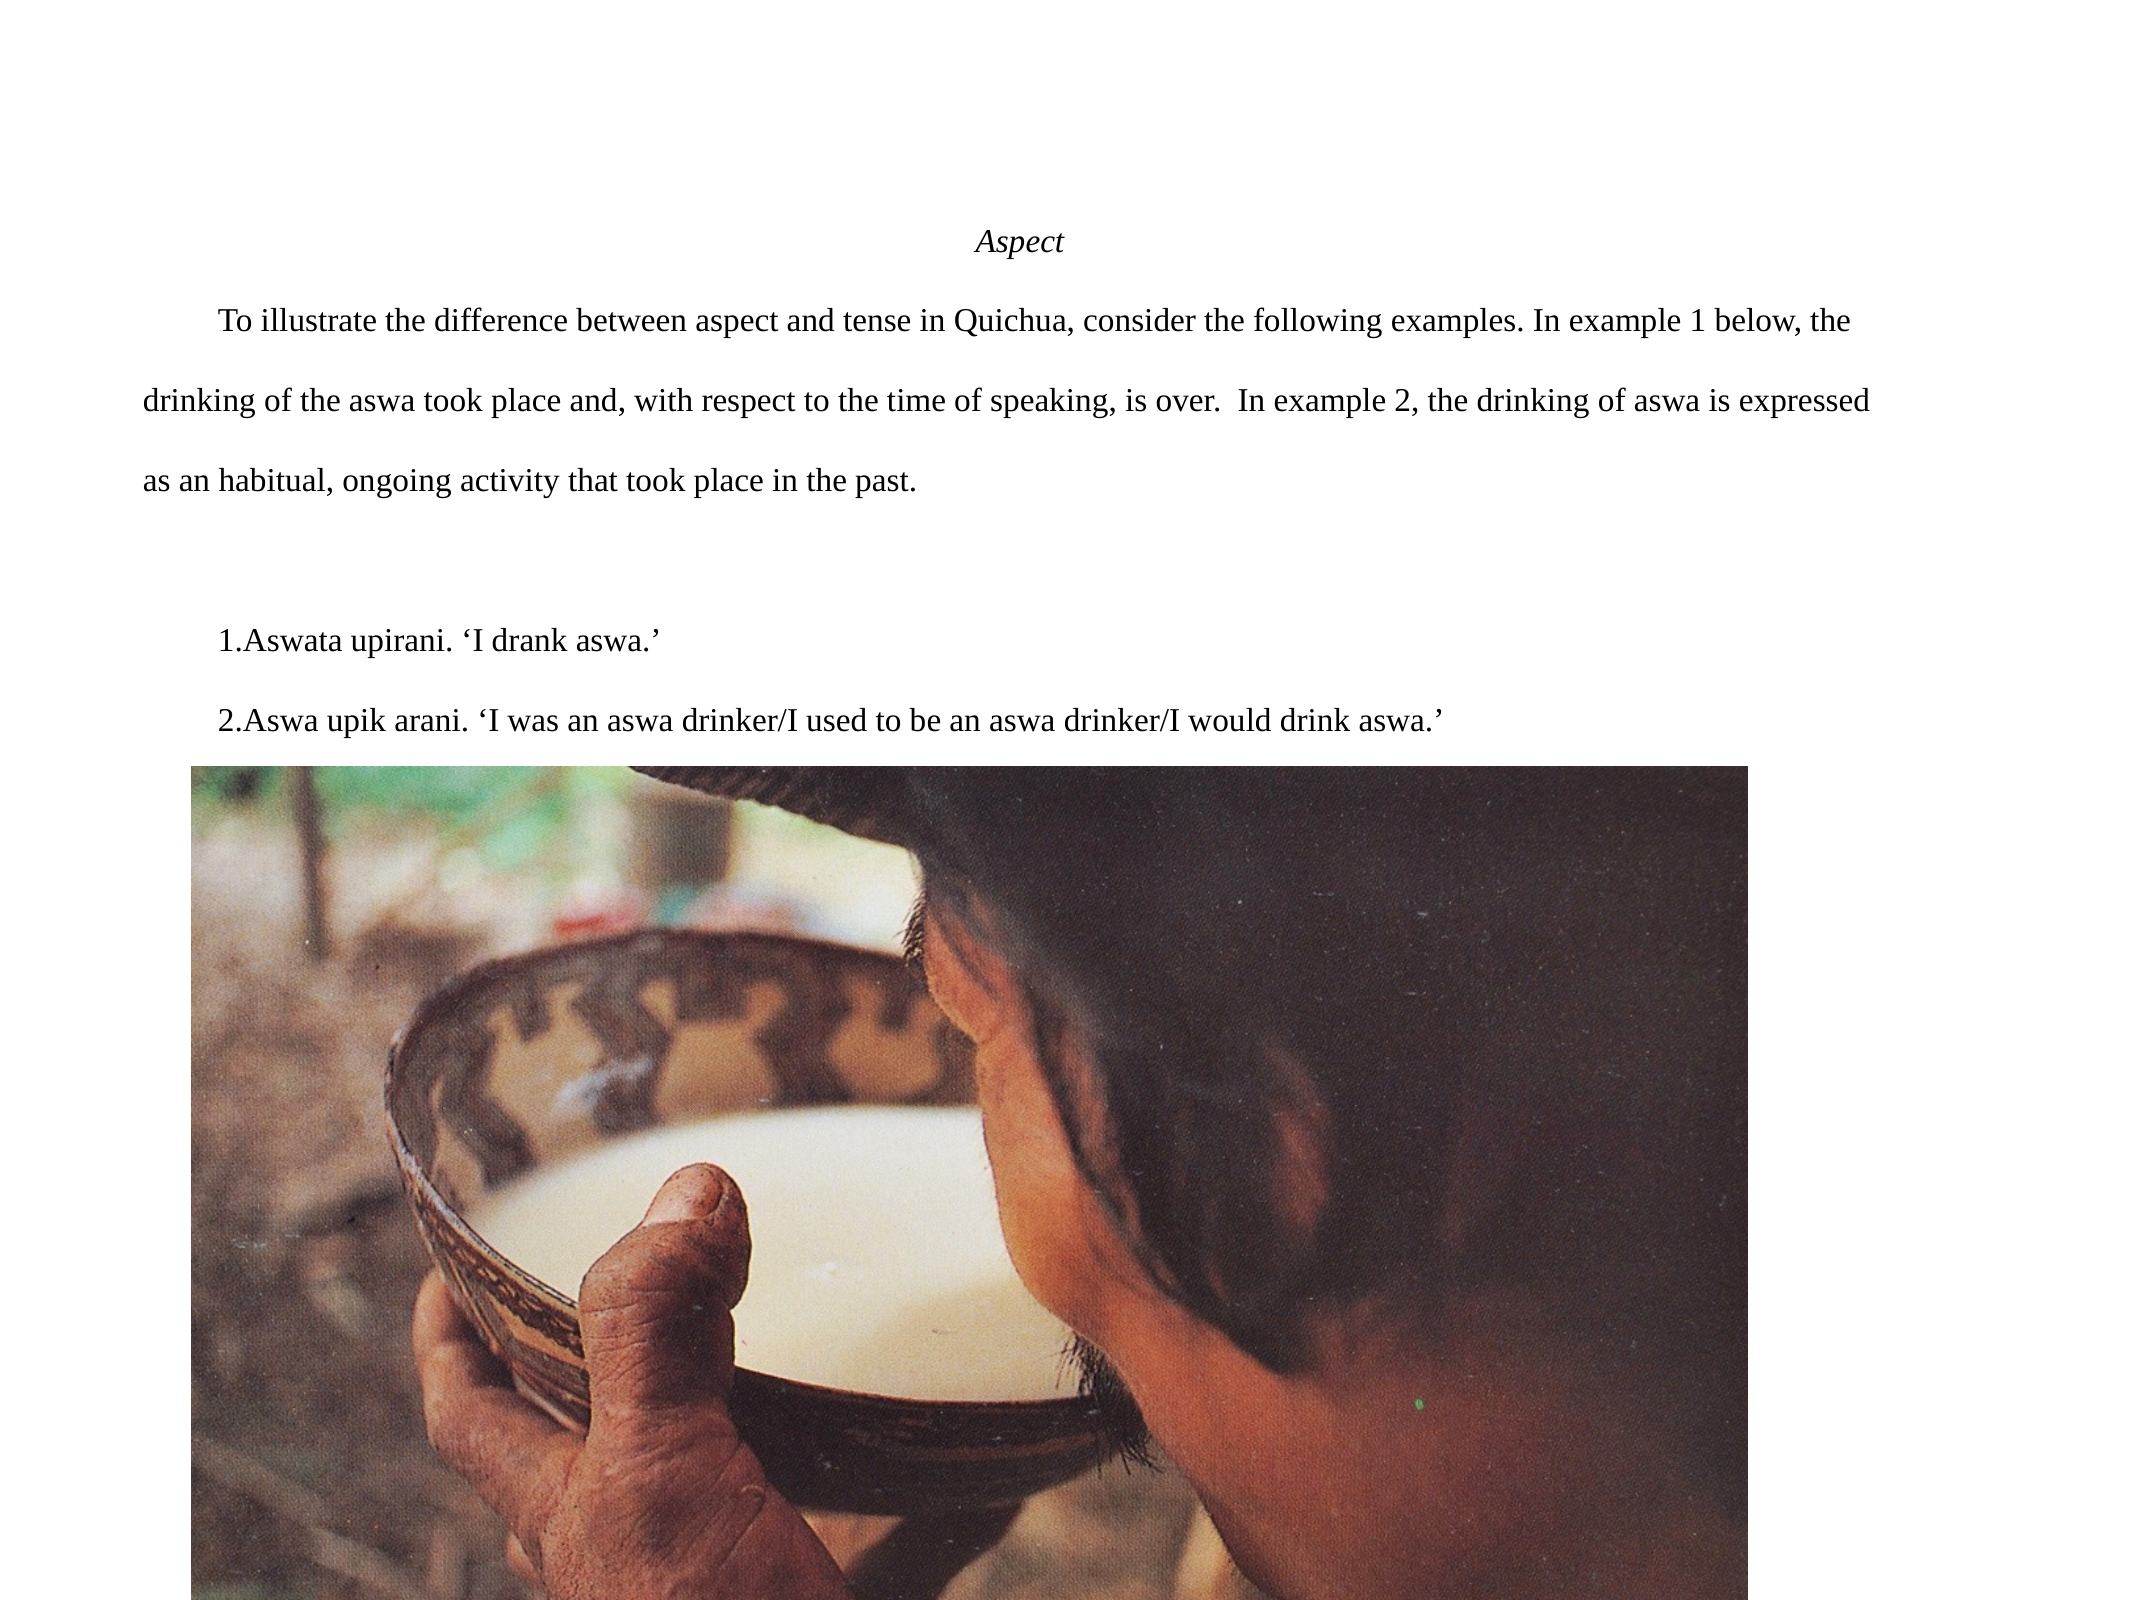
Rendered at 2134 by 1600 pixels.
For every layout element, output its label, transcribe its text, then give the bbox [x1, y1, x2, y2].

text_box Aspect To illustrate the difference between aspect and tense in Quichua, consider the following examples. In example 1 below, the drinking of the aswa took place and, with respect to the time of speaking, is over. In example 2, the drinking of aswa is expressed as an habitual, ongoing activity that took place in the past. 1.Aswata upirani. ‘I drank aswa.’ 2.Aswa upik arani. ‘I was an aswa drinker/I used to be an aswa drinker/I would drink aswa.’ [134, 170, 1906, 746]
picture [191, 766, 1749, 1600]
